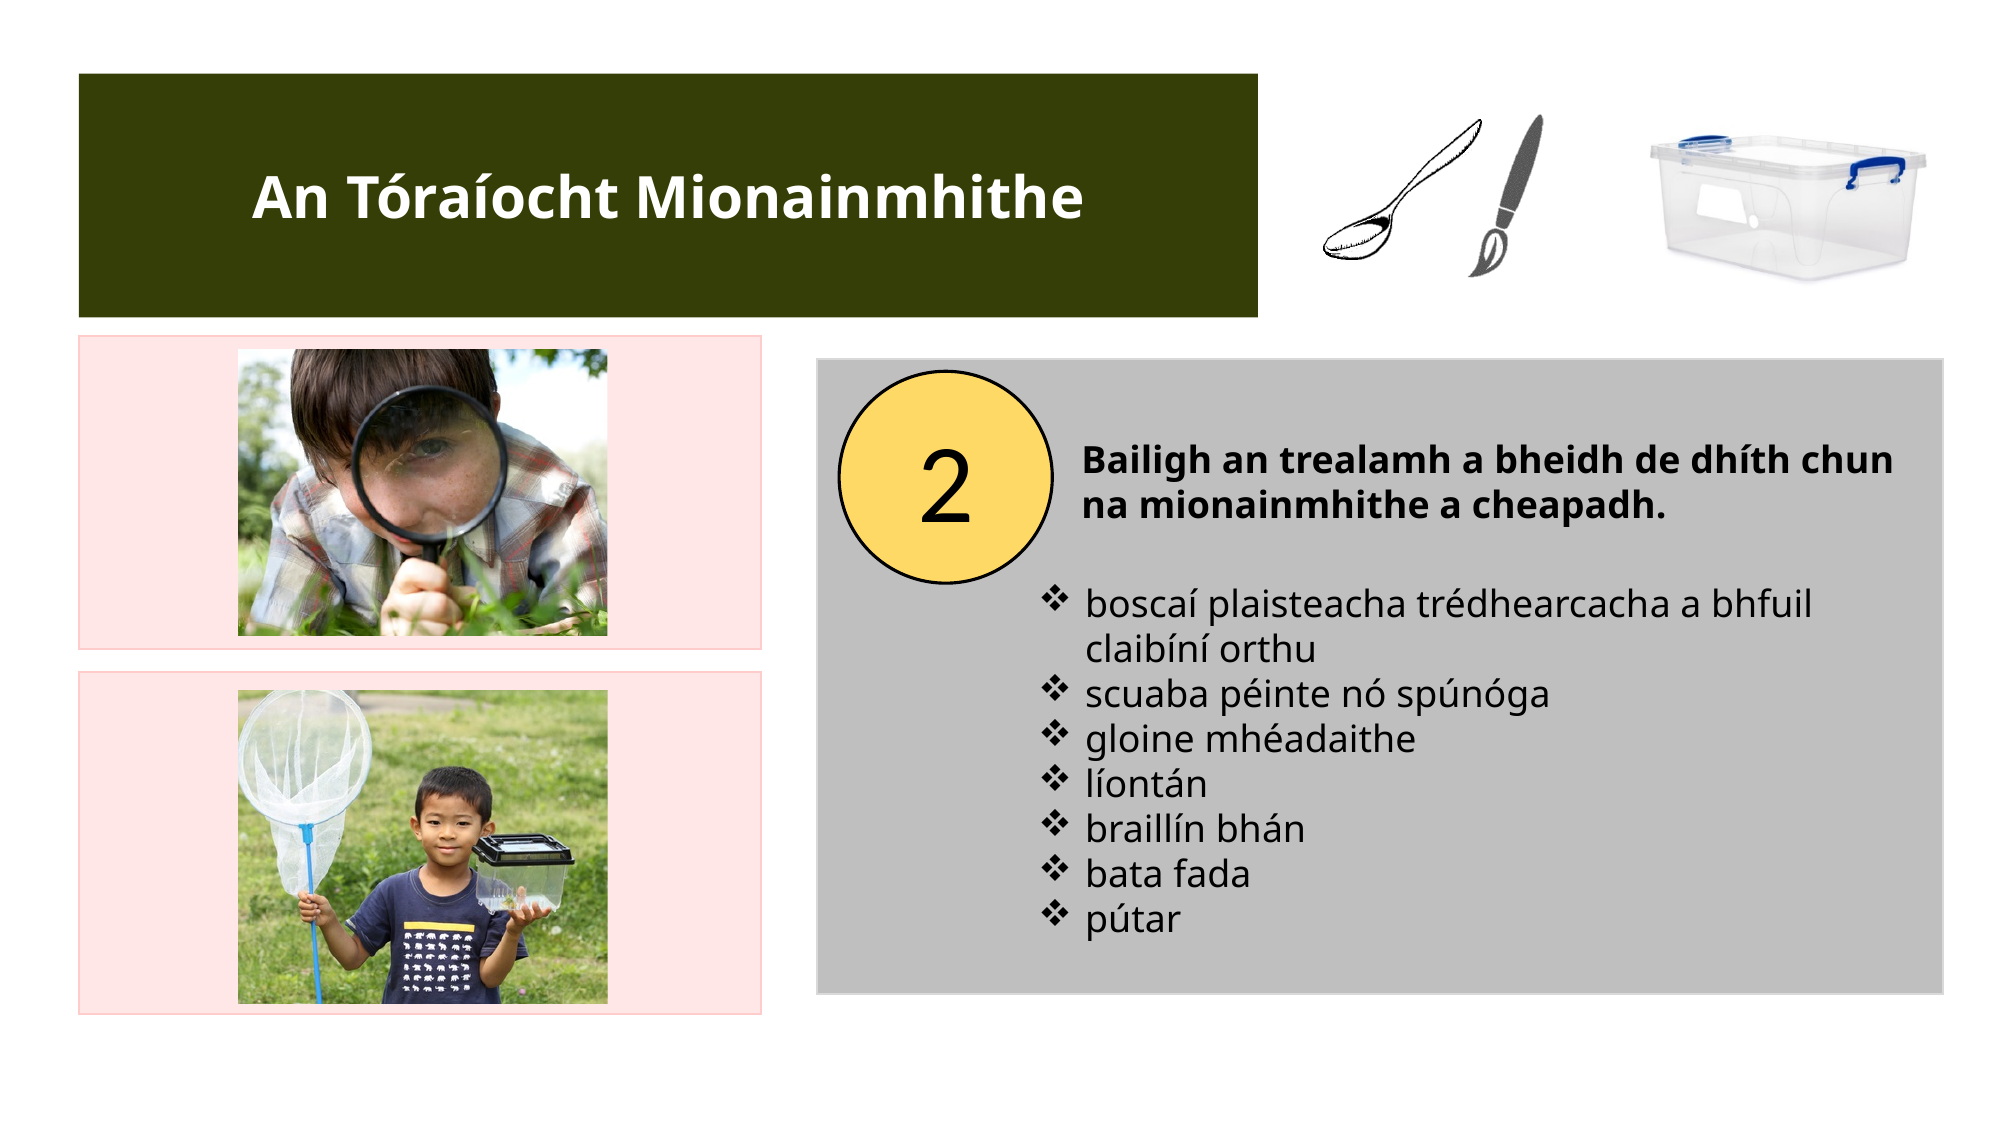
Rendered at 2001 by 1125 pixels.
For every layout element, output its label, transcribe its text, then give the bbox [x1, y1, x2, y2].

text_box [78, 335, 762, 650]
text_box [1323, 57, 1644, 335]
picture [238, 690, 608, 1004]
text_box boscaí plaisteacha trédhearcacha a bhfuil claibíní orthu scuaba péinte nó spúnóga gloine mhéadaithe líontán braillín bhán bata fada pútar [1023, 572, 1943, 993]
text_box [78, 671, 762, 1015]
text_box An Tóraíocht Mionainmhithe [78, 73, 1259, 318]
picture [1644, 104, 1952, 301]
text_box [816, 358, 1944, 995]
text_box Bailigh an trealamh a bheidh de dhíth chun na mionainmhithe a cheapadh. [1066, 429, 1951, 534]
picture [237, 349, 608, 636]
text_box 2 [839, 371, 1053, 584]
